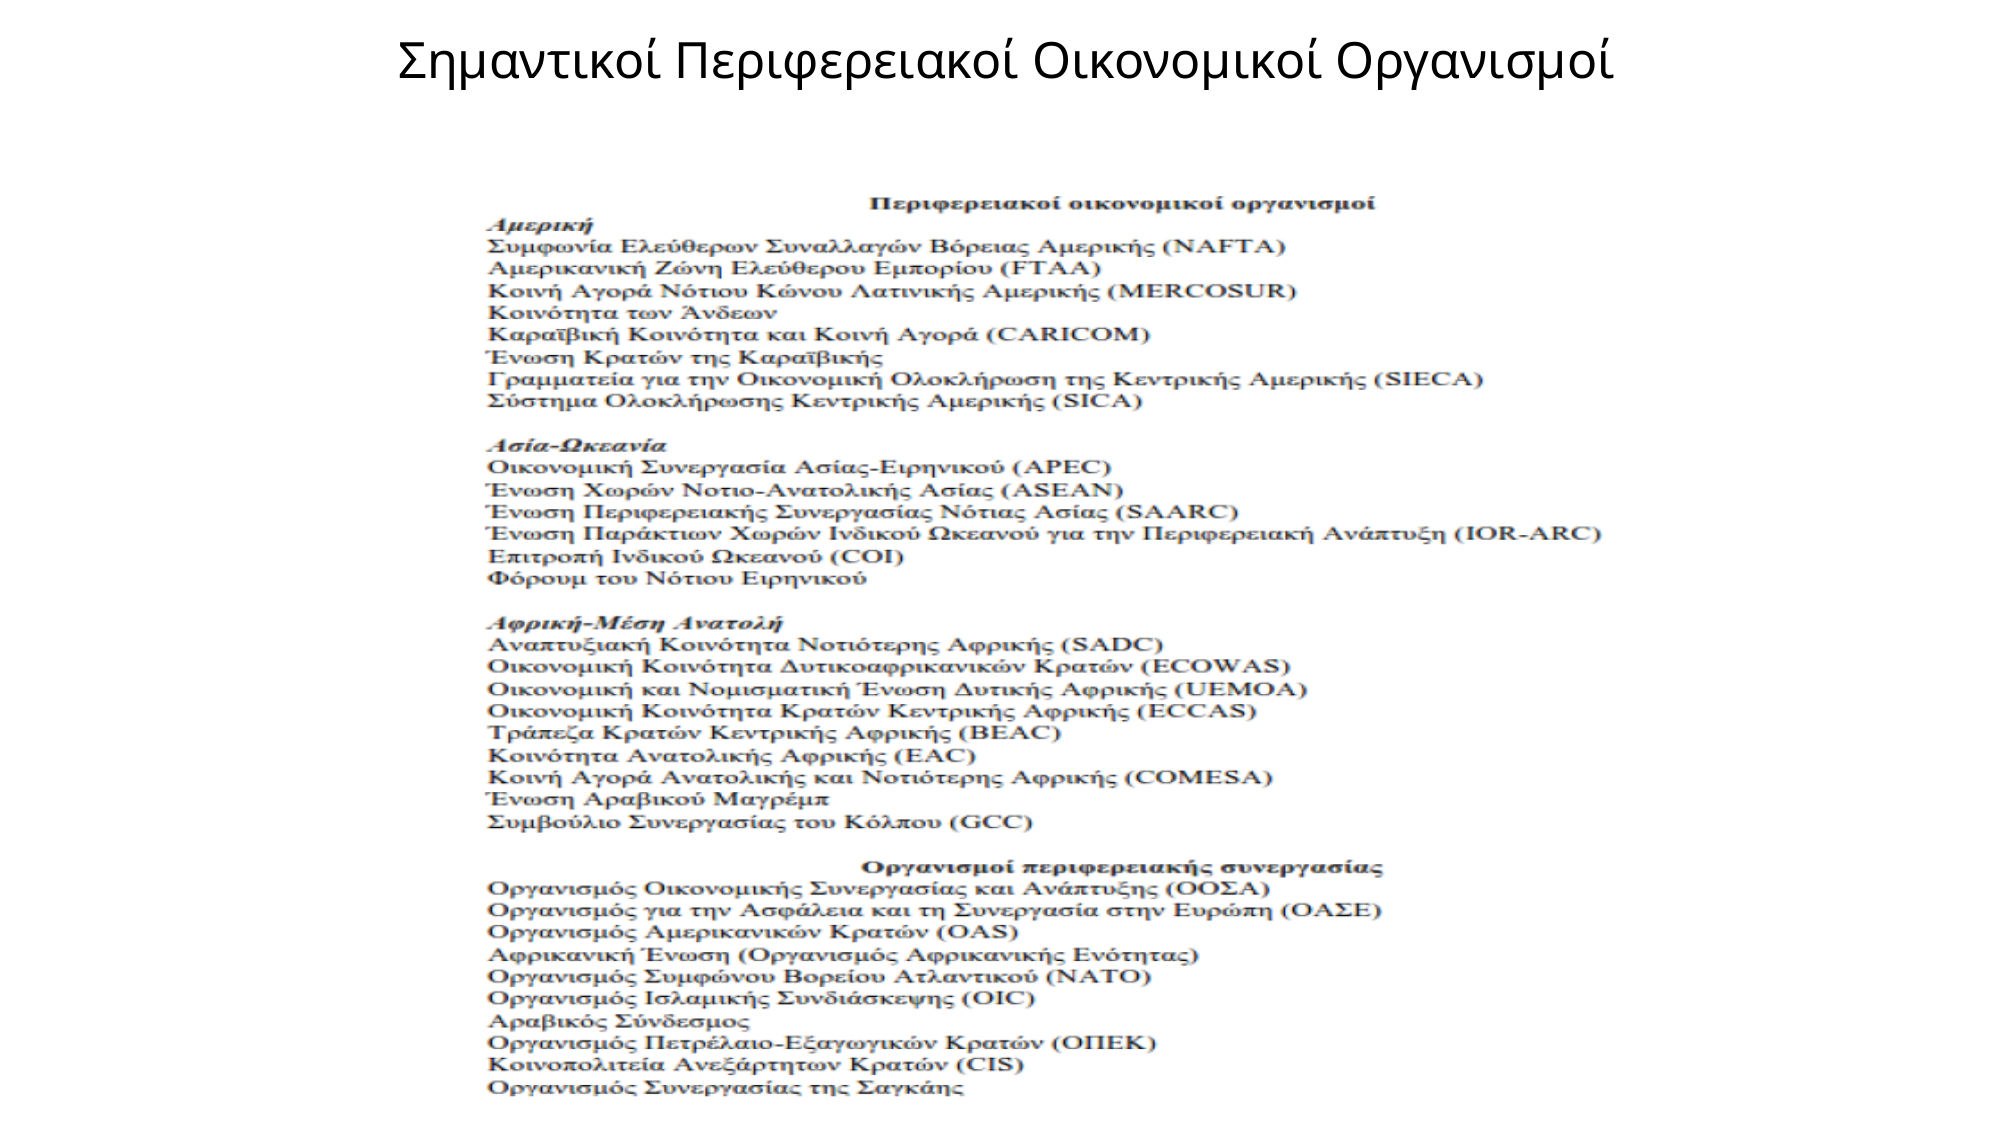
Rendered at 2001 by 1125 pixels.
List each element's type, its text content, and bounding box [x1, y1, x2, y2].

title Σημαντικοί Περιφερειακοί Οικονομικοί Οργανισμοί [291, 0, 1723, 126]
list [249, 137, 1750, 1125]
